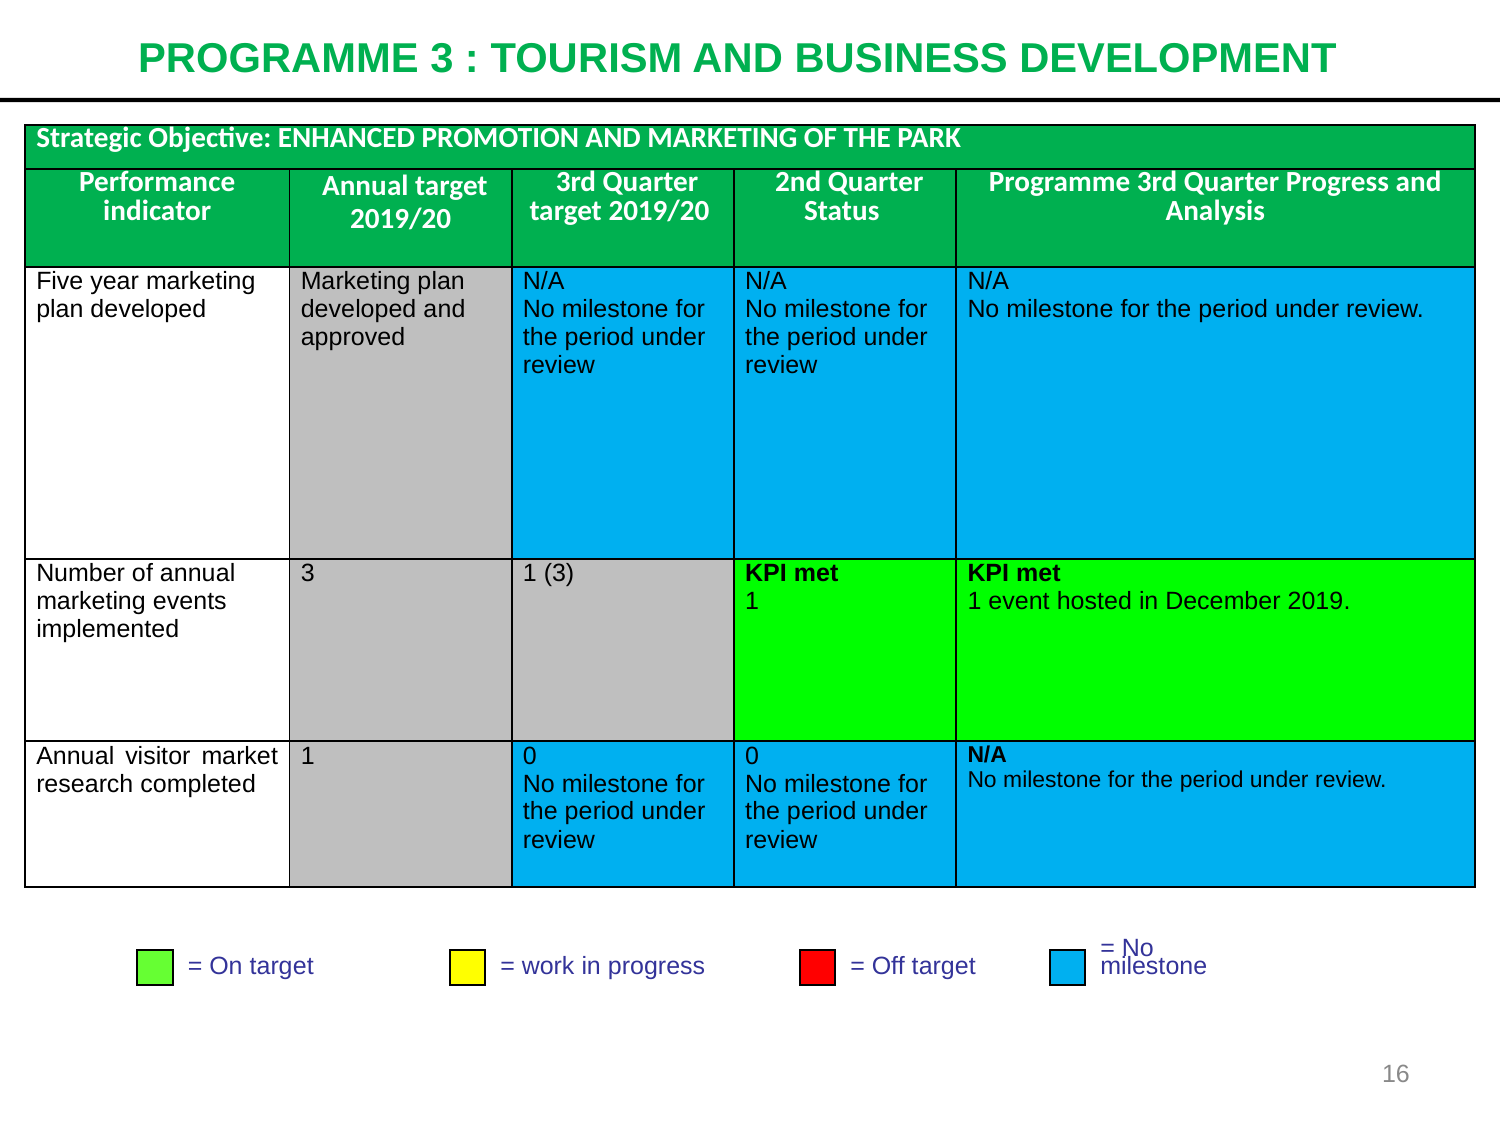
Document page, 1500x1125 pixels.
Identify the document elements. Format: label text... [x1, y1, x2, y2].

table_cell N/A No milestone for the period under review [513, 268, 733, 558]
table_header Strategic Objective: ENHANCED PROMOTION AND MARKETING OF THE PARK [26, 126, 1474, 168]
table_cell Marketing plan developed and approved [290, 268, 511, 558]
table_cell KPI met 1 [735, 560, 955, 740]
table_cell 2nd Quarter Status [735, 170, 955, 266]
table_cell Number of annual marketing events implemented [26, 560, 289, 740]
table_cell 0 No milestone for the period under review [513, 742, 733, 886]
table_cell 1 (3) [513, 560, 733, 740]
slide_number 16 [1074, 1042, 1425, 1103]
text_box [137, 949, 1086, 986]
table_cell Programme 3rd Quarter Progress and Analysis [957, 170, 1474, 266]
table_cell Annual visitor market research completed [26, 742, 289, 886]
table_cell 1 [290, 742, 511, 886]
table_cell N/A No milestone for the period under review [735, 268, 955, 558]
table_cell 3rd Quarter target 2019/20 [513, 170, 733, 266]
table_cell N/A No milestone for the period under review. [957, 742, 1474, 886]
table_cell 0 No milestone for the period under review [735, 742, 955, 886]
table_cell 3 [290, 560, 511, 740]
table_cell N/A No milestone for the period under review. [957, 268, 1474, 558]
table_cell KPI met 1 event hosted in December 2019. [957, 560, 1474, 740]
table_cell Five year marketing plan developed [26, 268, 289, 558]
table_cell Performance indicator [26, 170, 289, 266]
title PROGRAMME 3 : TOURISM AND BUSINESS DEVELOPMENT [0, 37, 1475, 125]
table_cell Annual target 2019/20 [290, 170, 511, 266]
